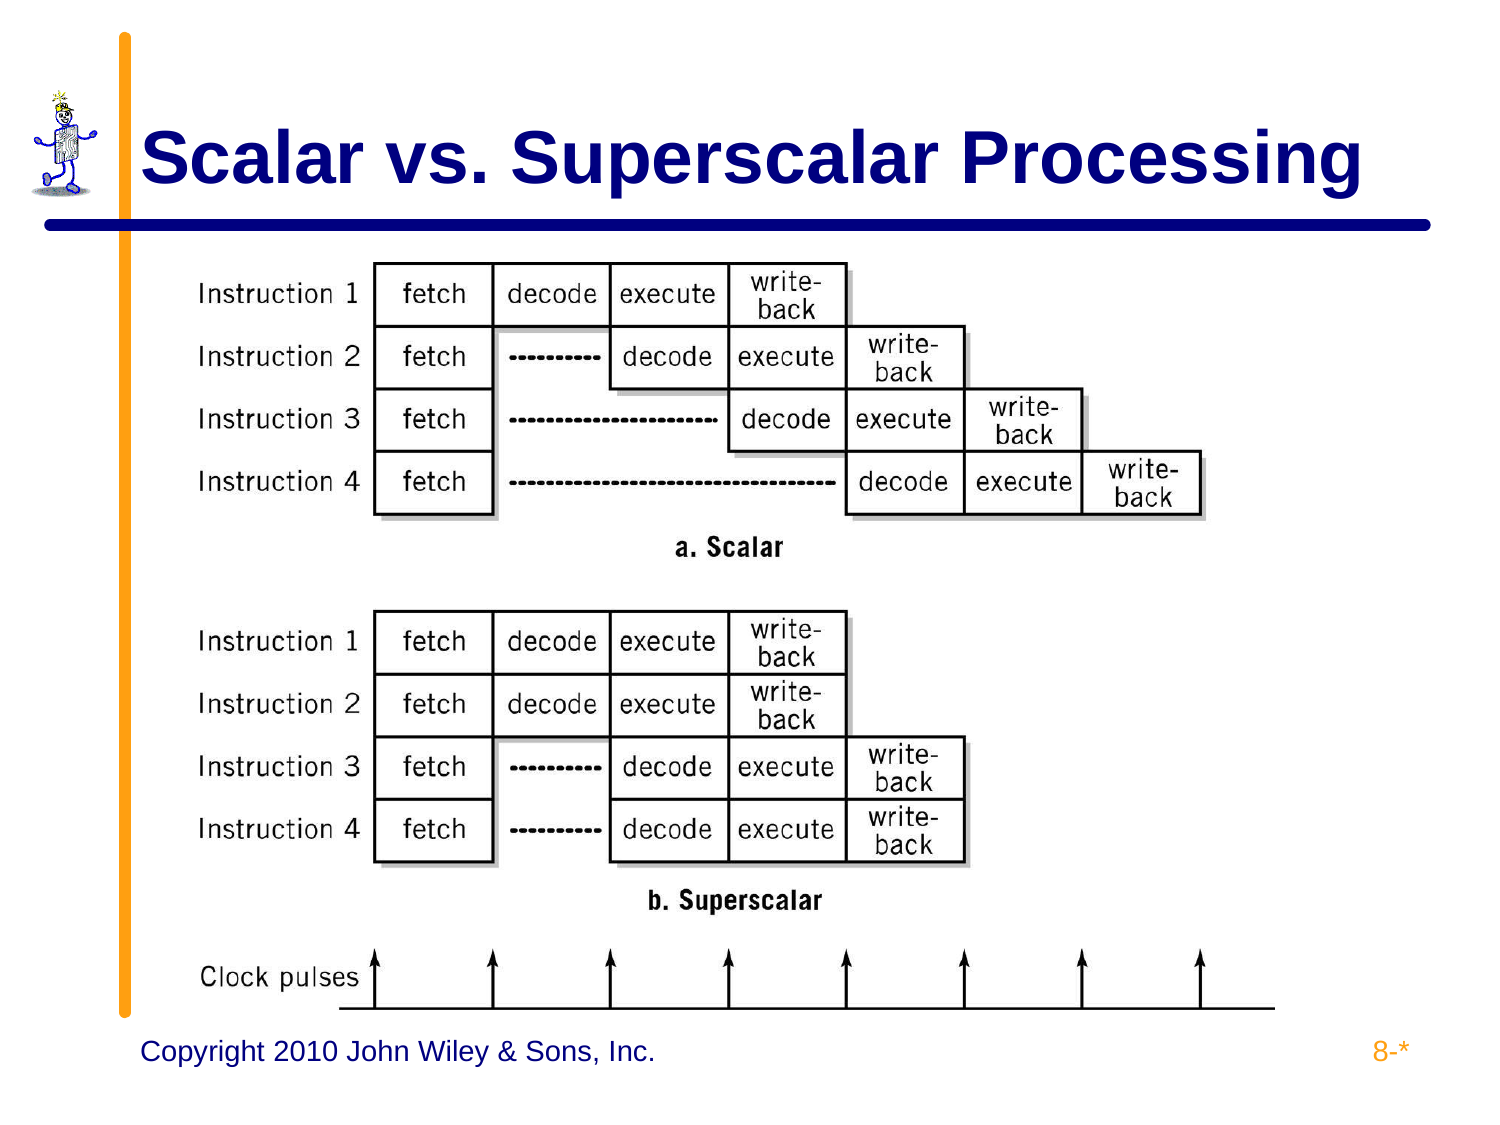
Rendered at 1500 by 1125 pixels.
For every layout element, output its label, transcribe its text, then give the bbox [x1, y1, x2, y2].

text_box Copyright 2010 John Wiley & Sons, Inc. [125, 1025, 675, 1104]
picture [24, 87, 105, 204]
picture [199, 262, 1276, 1010]
text_box 8-* [1074, 1024, 1425, 1103]
title Scalar vs. Superscalar Processing [125, 75, 1425, 233]
